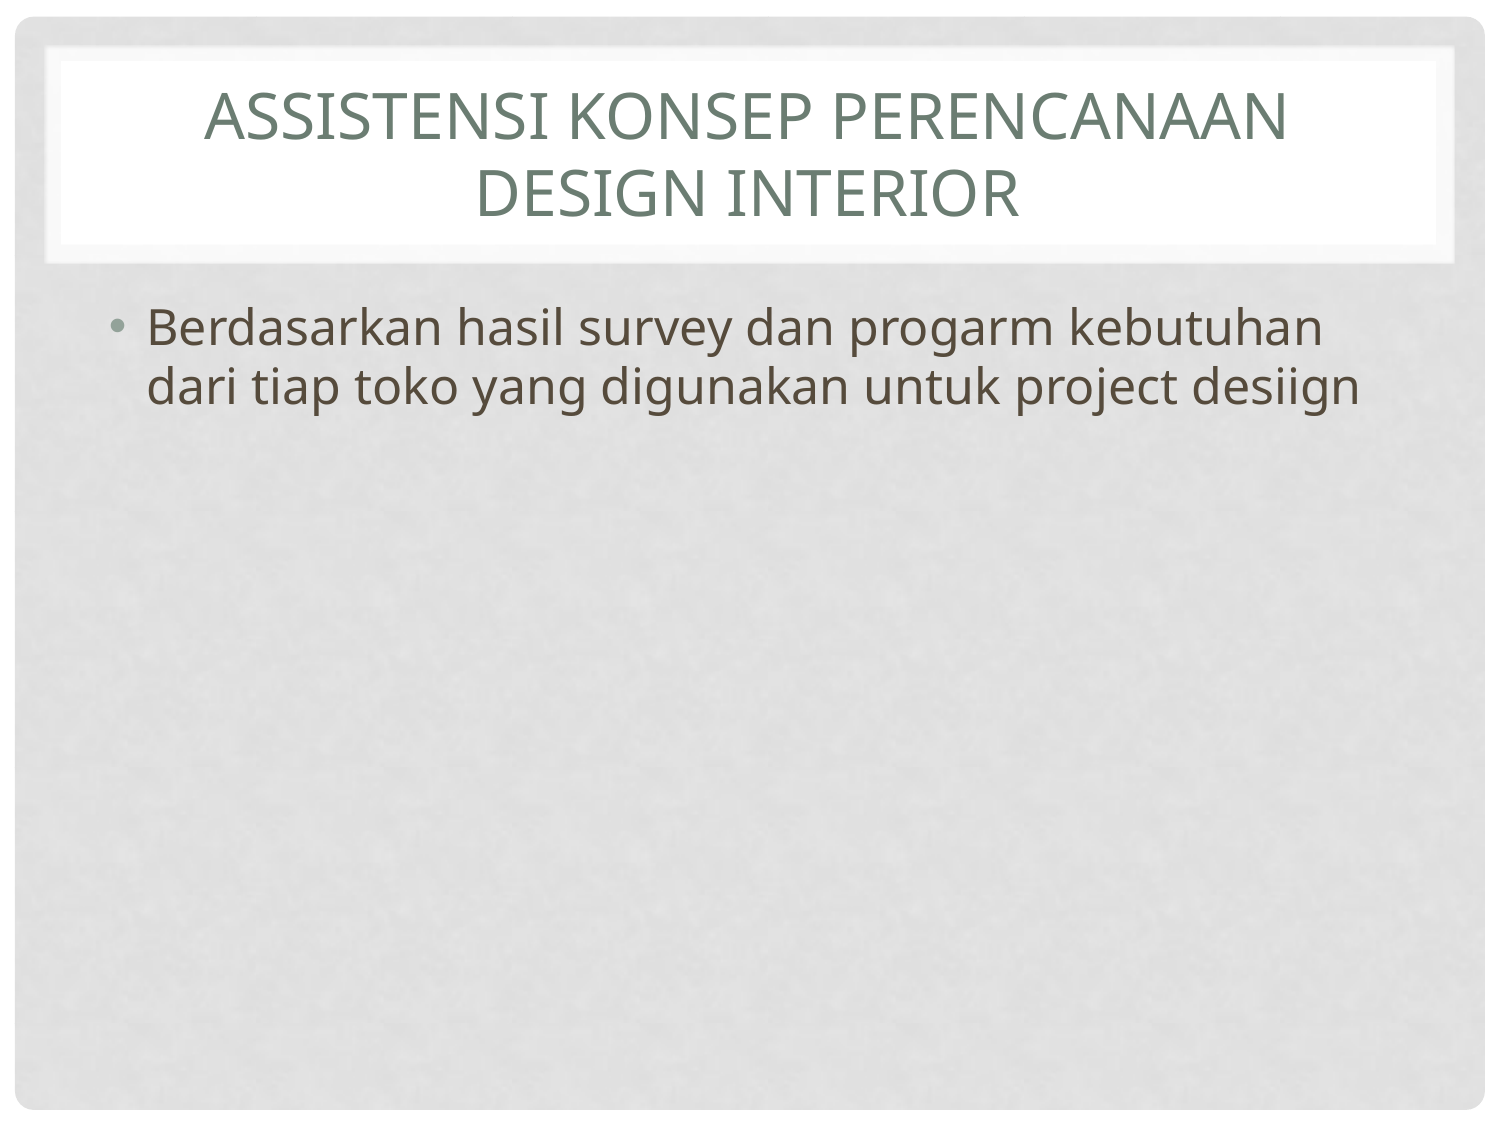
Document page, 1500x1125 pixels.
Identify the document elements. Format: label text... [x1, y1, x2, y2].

title Assistensi konsep perencanaan design interior [69, 66, 1425, 238]
list Berdasarkan hasil survey dan progarm kebutuhan dari tiap toko yang digunakan untuk project desiign [75, 287, 1425, 1005]
